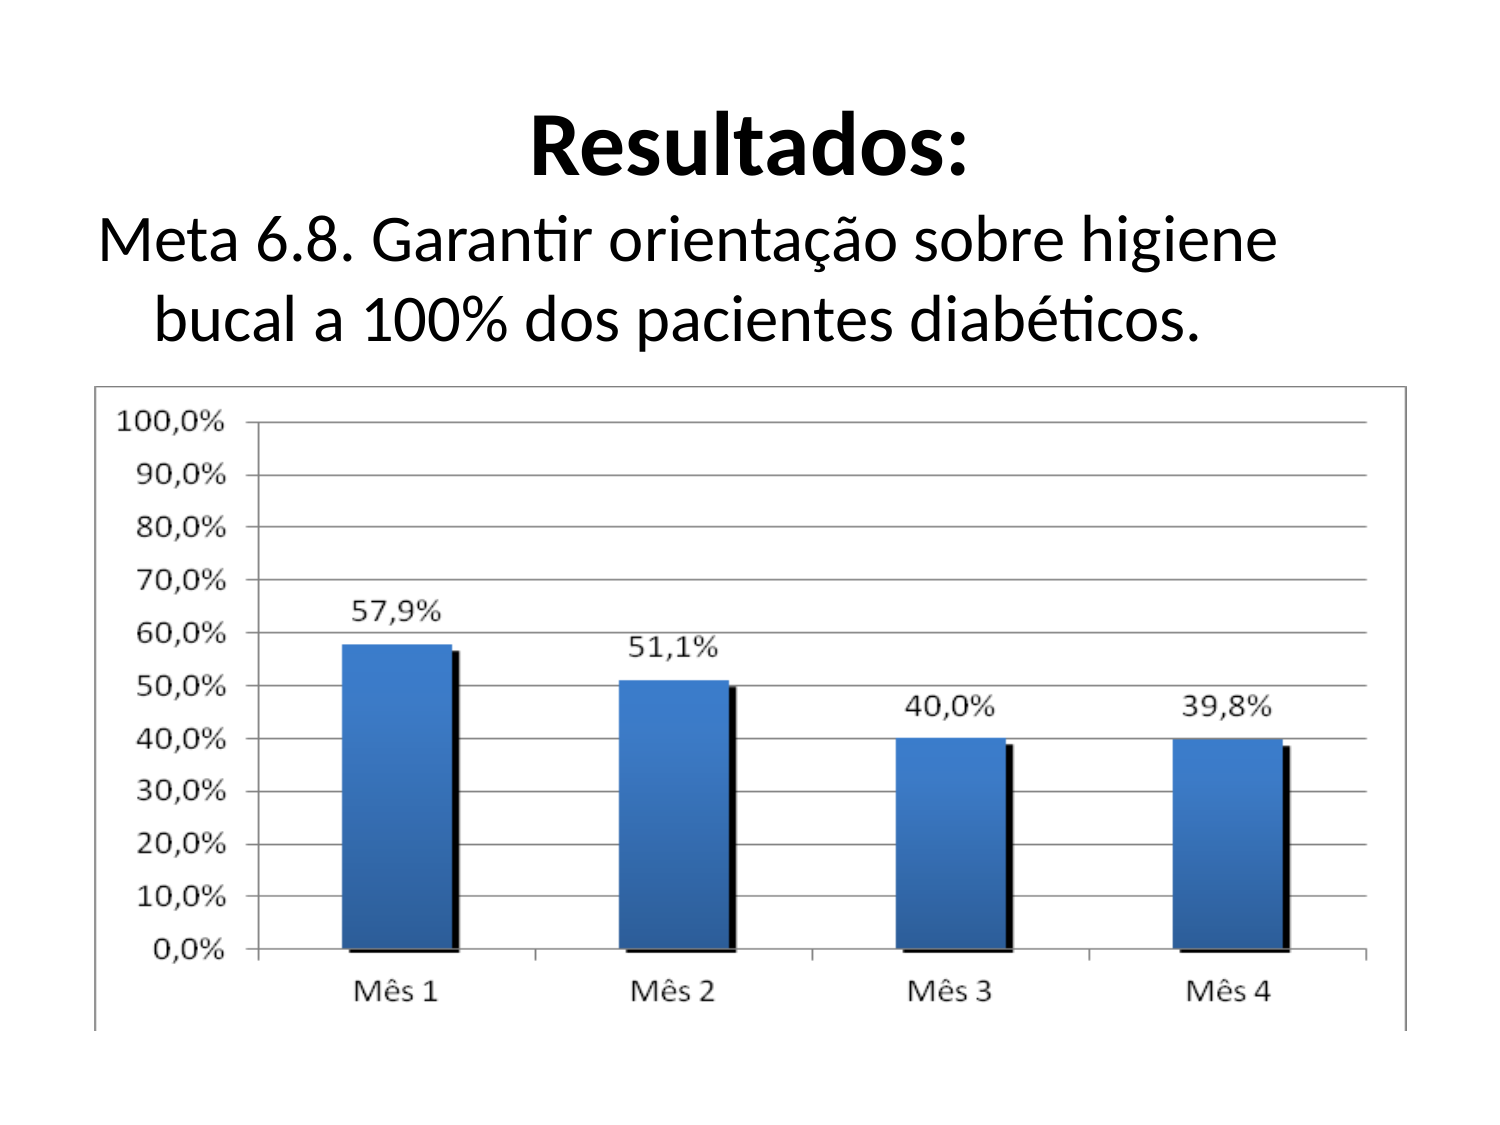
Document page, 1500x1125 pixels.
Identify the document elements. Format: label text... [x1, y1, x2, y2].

picture [93, 386, 1407, 1032]
title Resultados: [75, 45, 1425, 233]
list Meta 6.8. Garantir orientação sobre higiene bucal a 100% dos pacientes diabéticos. [82, 187, 1432, 382]
